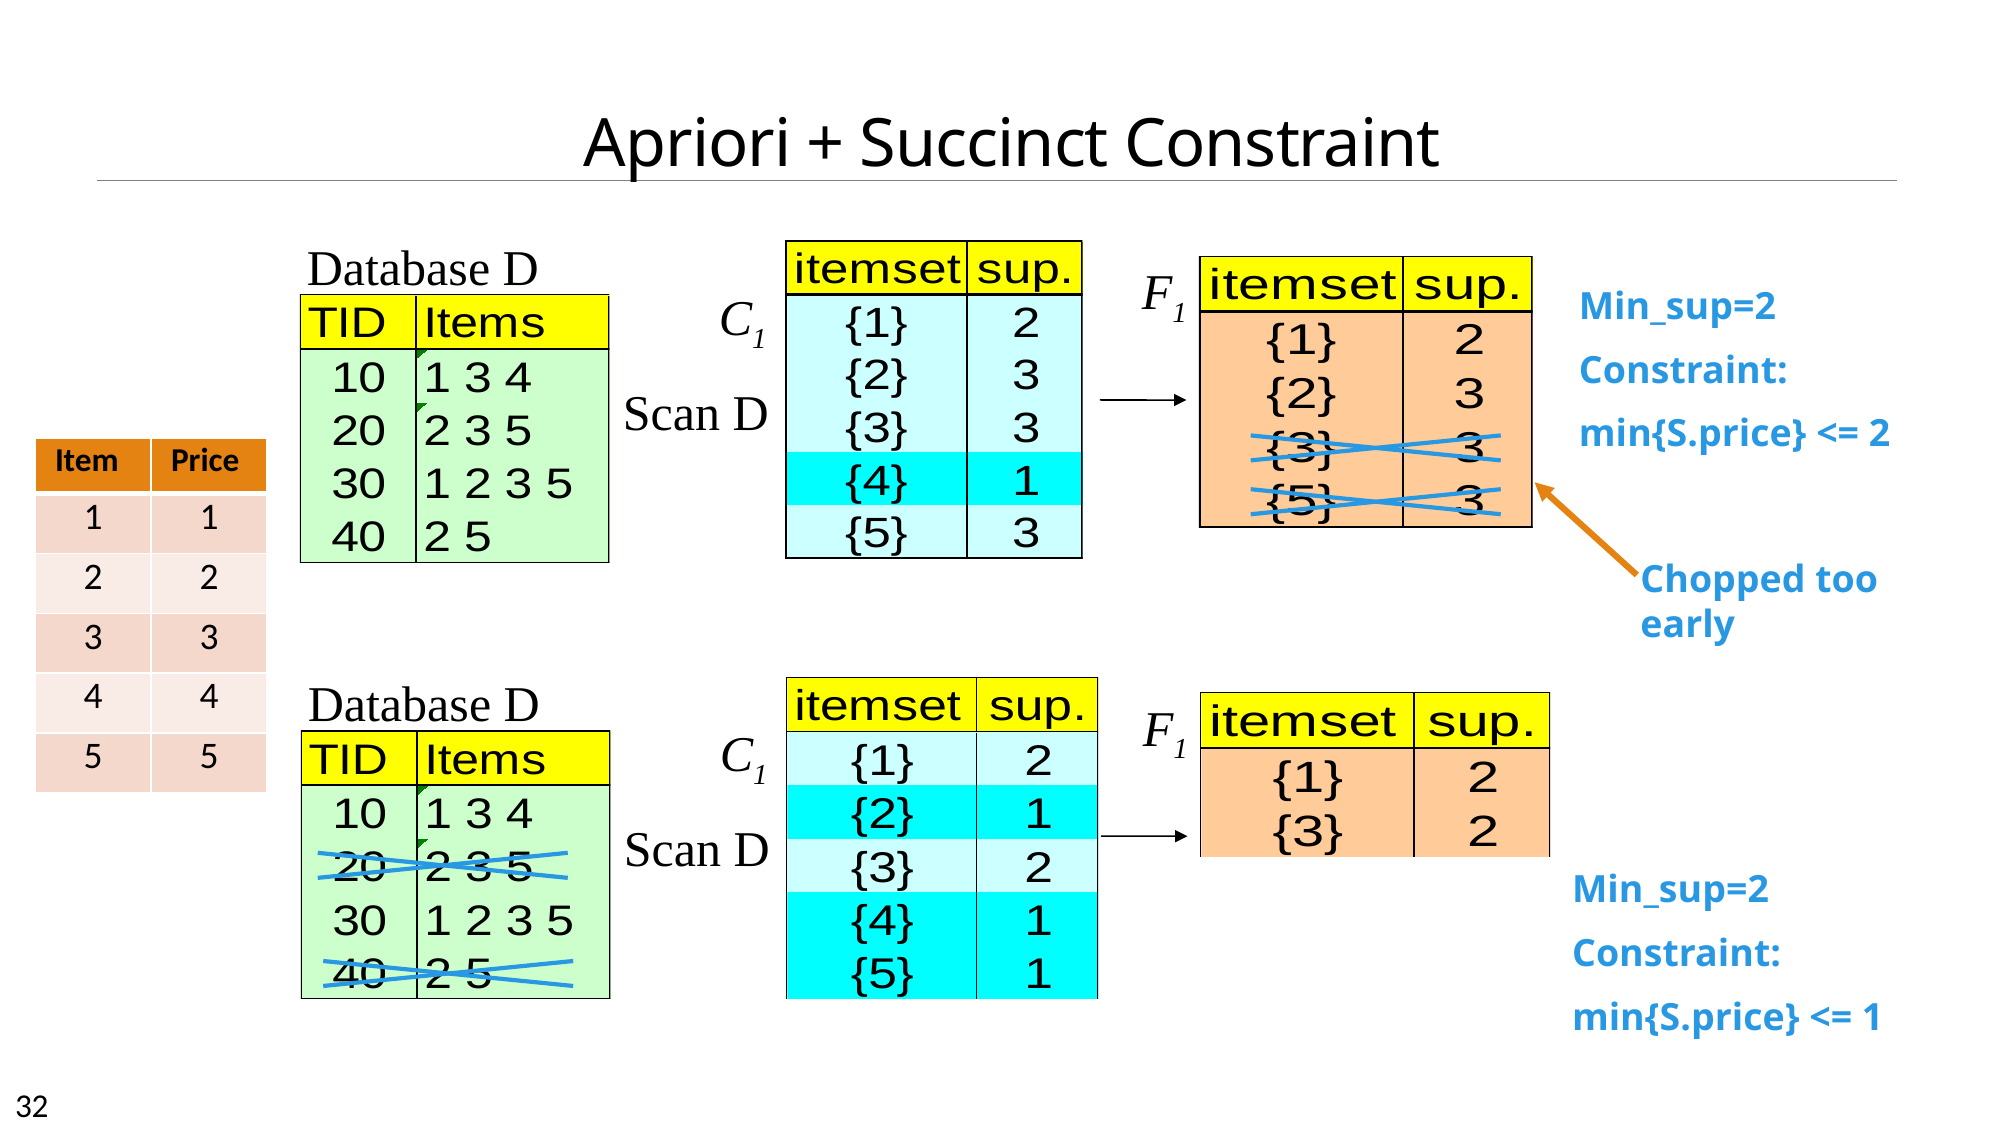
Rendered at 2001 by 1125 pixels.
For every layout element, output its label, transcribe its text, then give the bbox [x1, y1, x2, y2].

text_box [1198, 255, 1536, 530]
table_header Price [152, 439, 266, 491]
text_box Min_sup=2 Constraint: min{S.price} <= 1 [1557, 858, 1958, 1046]
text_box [299, 293, 611, 565]
table_cell 4 [152, 674, 266, 732]
text_box Database D [293, 664, 555, 739]
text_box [1199, 691, 1553, 859]
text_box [1250, 434, 1502, 461]
text_box C1 [703, 278, 781, 362]
text_box Min_sup=2 Constraint: min{S.price} <= 2 [1564, 274, 1965, 462]
table_cell 1 [152, 496, 266, 553]
text_box Scan D [621, 809, 782, 884]
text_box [785, 676, 1100, 1001]
text_box Database D [291, 228, 554, 303]
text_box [784, 240, 1085, 561]
table_header Item [36, 439, 150, 491]
text_box F1 [1128, 688, 1203, 772]
table_cell 5 [36, 734, 150, 792]
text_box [317, 852, 569, 879]
text_box [1108, 830, 1188, 843]
table_cell 2 [152, 554, 266, 613]
table_cell 2 [36, 554, 150, 613]
table_cell 3 [36, 614, 150, 672]
table_cell 4 [36, 674, 150, 732]
text_box C1 [705, 714, 782, 798]
text_box [1099, 393, 1187, 407]
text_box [1250, 488, 1502, 515]
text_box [322, 960, 574, 987]
text_box Chopped too early [1625, 547, 1903, 653]
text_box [300, 730, 612, 1001]
table_cell 3 [152, 614, 266, 672]
text_box Scan D [620, 373, 781, 448]
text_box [1534, 481, 1638, 576]
text_box F1 [1127, 252, 1202, 336]
table_cell 5 [152, 734, 266, 792]
table_cell 1 [36, 496, 150, 553]
title Apriori + Succinct Constraint [84, 24, 1940, 188]
